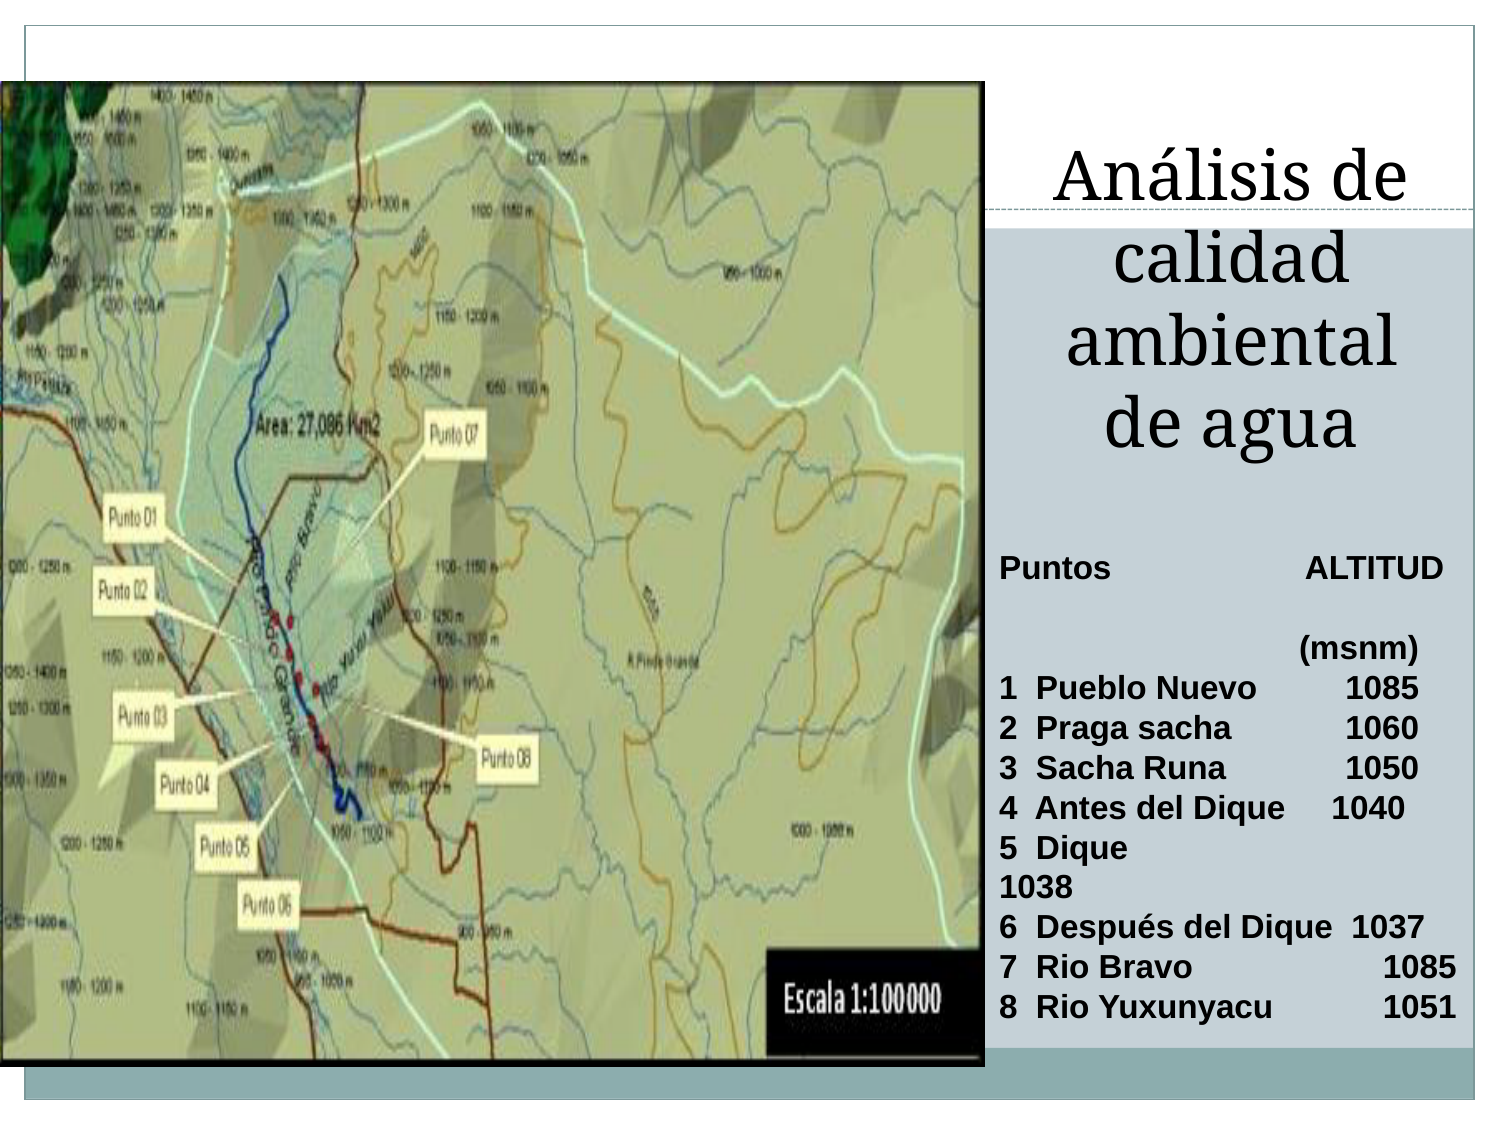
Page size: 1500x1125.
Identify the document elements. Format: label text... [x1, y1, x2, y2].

title Análisis de calidad ambiental de agua [1019, 58, 1444, 469]
text_box Puntos ALTITUD (msnm) 1 Pueblo Nuevo 1085 2 Praga sacha 1060 3 Sacha Runa 1050 4 Antes del Dique 1040 5 Dique 1038 6 Después del Dique 1037 7 Rio Bravo 1085 8 Rio Yuxunyacu 1051 [987, 538, 1500, 1073]
picture [0, 81, 985, 1067]
